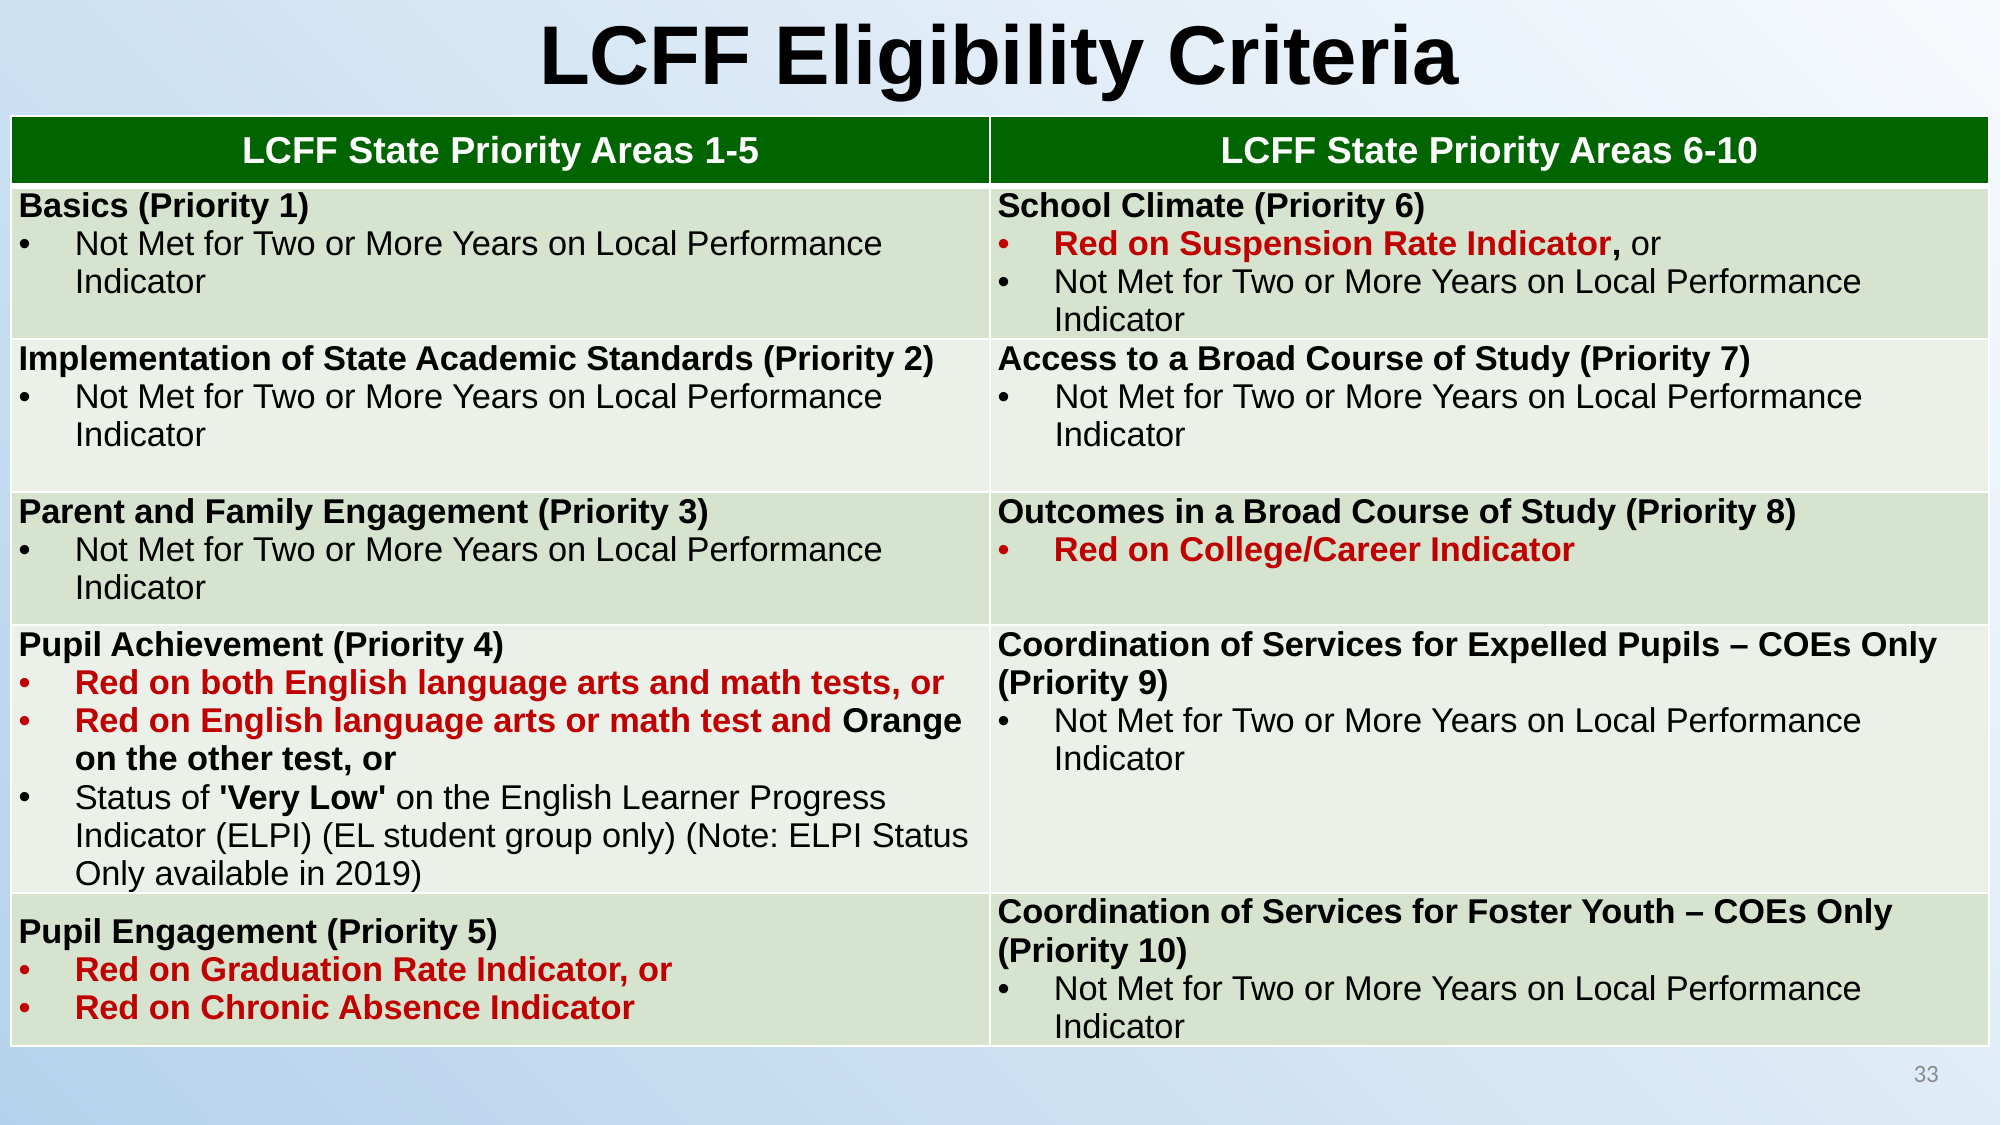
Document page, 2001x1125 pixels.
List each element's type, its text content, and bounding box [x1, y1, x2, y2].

table_cell Pupil Achievement (Priority 4) Red on both English language arts and math tests, or Red on English language arts or math test and Orange on the other test, or Status of 'Very Low' on the English Learner Progress Indicator (ELPI) (EL student group only) (Note: ELPI Status Only available in 2019) [12, 626, 989, 892]
table_cell Pupil Engagement (Priority 5) Red on Graduation Rate Indicator, or Red on Chronic Absence Indicator [12, 894, 989, 1045]
table_cell Coordination of Services for Foster Youth – COEs Only (Priority 10) Not Met for Two or More Years on Local Performance Indicator [991, 894, 1988, 1045]
table_header LCFF State Priority Areas 1-5 [12, 117, 989, 183]
title LCFF Eligibility Criteria [0, 0, 2000, 116]
table_cell Basics (Priority 1) Not Met for Two or More Years on Local Performance Indicator [12, 189, 989, 338]
table_cell Implementation of State Academic Standards (Priority 2) Not Met for Two or More Years on Local Performance Indicator [12, 340, 989, 491]
table_cell Parent and Family Engagement (Priority 3) Not Met for Two or More Years on Local Performance Indicator [12, 493, 989, 624]
table_cell Access to a Broad Course of Study (Priority 7) Not Met for Two or More Years on Local Performance Indicator [991, 340, 1988, 491]
table_cell Coordination of Services for Expelled Pupils – COEs Only (Priority 9) Not Met for Two or More Years on Local Performance Indicator [991, 626, 1988, 892]
table_cell Outcomes in a Broad Course of Study (Priority 8) Red on College/Career Indicator [991, 493, 1988, 624]
table_header LCFF State Priority Areas 6-10 [991, 117, 1988, 183]
slide_number 33 [1504, 1042, 1954, 1103]
table_cell School Climate (Priority 6) Red on Suspension Rate Indicator, or Not Met for Two or More Years on Local Performance Indicator [991, 189, 1988, 338]
